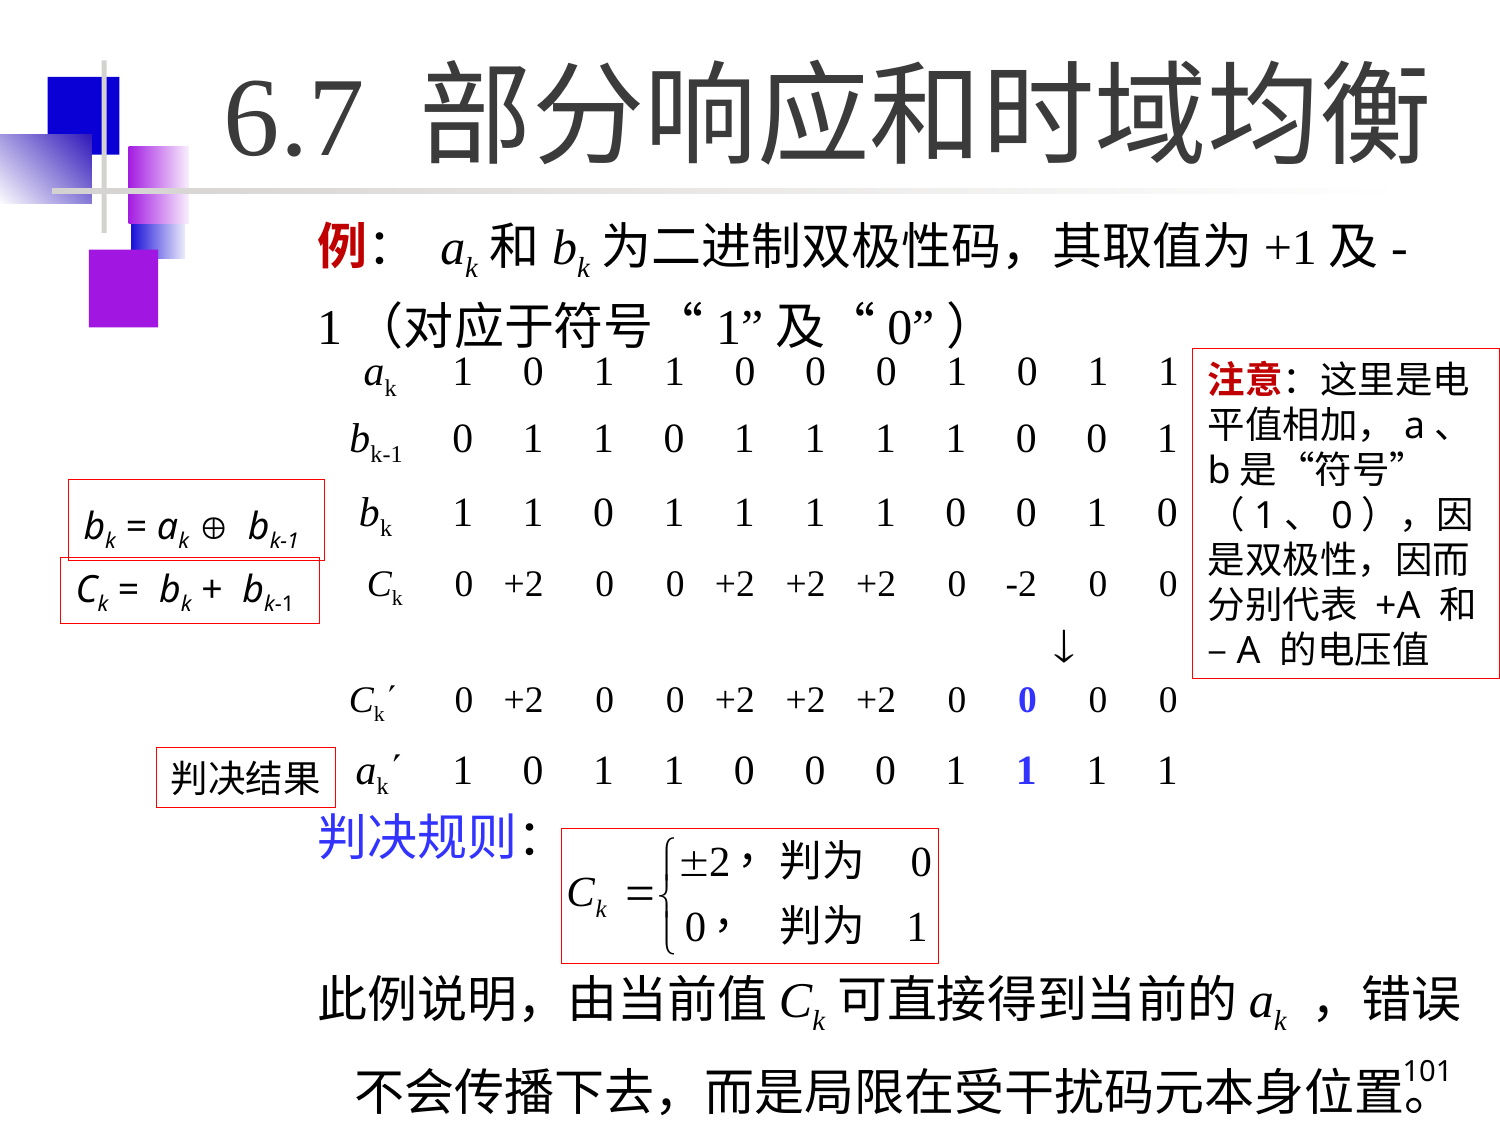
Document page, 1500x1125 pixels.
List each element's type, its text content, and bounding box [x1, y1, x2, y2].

table_header 0 [911, 481, 981, 553]
table_header Ck [314, 555, 418, 621]
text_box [560, 828, 939, 965]
table_header +2 [770, 555, 840, 621]
table_header 0 [1052, 555, 1122, 621]
table_header bk [314, 481, 418, 553]
table_header 0 [418, 671, 488, 738]
table_header ak [313, 341, 418, 413]
table_header 0 [559, 481, 629, 553]
table_header 0 [629, 671, 700, 738]
table_header 1 [700, 407, 770, 479]
table_header 1 [559, 740, 629, 812]
table_header 0 [559, 555, 629, 621]
table_header +2 [700, 555, 770, 621]
table_header 0 [629, 555, 700, 621]
table_header -2 [981, 555, 1052, 621]
table_header 0 [488, 740, 559, 812]
table_header 1 [488, 481, 559, 553]
table_header 0 [1122, 555, 1193, 621]
table_header 1 [700, 481, 770, 553]
table_header bk-1 [314, 407, 418, 479]
table_header 1 [770, 481, 840, 553]
table_header +2 [840, 555, 911, 621]
table_header 1 [629, 341, 700, 407]
table_header 1 [1122, 740, 1193, 812]
table_header 1 [1053, 341, 1123, 407]
table_header 0 [559, 671, 629, 738]
table_header 1 [559, 407, 629, 479]
table_header +2 [488, 555, 559, 621]
table_header 1 [629, 740, 700, 812]
table_header 0 [841, 341, 912, 407]
list 例： ak和bk为二进制双极性码，其取值为+1及-1（对应于符号“1”及“0”）  判决规则： 此例说明，由当前值Ck可直接得到当前的ak ，错误不会传播下去，而是局限在受干扰码元本身位置。 [152, 621, 1500, 1125]
table_header +2 [700, 671, 770, 738]
table_header 1 [418, 740, 488, 812]
text_box Ck = bk + bk-1 [60, 557, 320, 624]
table_header 0 [770, 740, 840, 812]
text_box 判决结果 [156, 747, 314, 808]
table_header 1 [1052, 481, 1122, 553]
table_header 1 [770, 407, 840, 479]
title 6.7 部分响应和时域均衡 [188, 35, 1468, 186]
table_header 1 [840, 407, 911, 479]
table_header 1 [912, 341, 982, 407]
table_header 1 [1123, 341, 1194, 413]
table_header 0 [982, 341, 1053, 407]
table_header +2 [488, 671, 559, 738]
table_header 1 [418, 341, 488, 407]
table_header 1 [559, 341, 629, 407]
table_header 1 [911, 740, 981, 812]
table_header 1 [418, 481, 488, 553]
table_header 0 [1052, 671, 1122, 738]
table_header 1 [1122, 407, 1193, 479]
table_header 1 [488, 407, 559, 479]
table_header 0 [418, 555, 488, 621]
list 例： ak和bk为二进制双极性码，其取值为+1及-1（对应于符号“1”及“0”）  判决规则： 此例说明，由当前值Ck可直接得到当前的ak ，错误不会传播下去，而是局限在受干扰码元本身位置。 [152, 193, 1500, 479]
table_header 0 [840, 740, 911, 812]
table_header 0 [700, 740, 770, 812]
table_header 0 [1052, 407, 1122, 479]
table_header 0 [911, 555, 981, 621]
table_header 0 [1122, 671, 1193, 738]
table_header ak [314, 740, 418, 812]
table_header 0 [981, 481, 1052, 553]
table_header 1 [981, 740, 1052, 812]
table_header 0 [981, 407, 1052, 479]
table_header +2 [770, 671, 840, 738]
table_header 0 [418, 407, 488, 479]
text_box 注意：这里是电平值相加，a、b是“符号”（1、0），因是双极性，因而分别代表 +A 和 –A 的电压值 [1192, 348, 1500, 679]
text_box bk = ak  bk-1 [68, 479, 325, 557]
table_header +2 [840, 671, 911, 738]
table_header Ck [314, 671, 418, 738]
table_header 0 [629, 407, 700, 479]
table_header 1 [629, 481, 700, 553]
table_header 0 [771, 341, 841, 407]
table_header 0 [700, 341, 771, 407]
table_header 1 [1052, 740, 1122, 812]
table_header 0 [488, 341, 559, 407]
table_header 0 [1122, 481, 1193, 553]
table_header 1 [840, 481, 911, 553]
table_header 0 [981, 671, 1052, 738]
table_header 1 [911, 407, 981, 479]
table_header 0 [911, 671, 981, 738]
